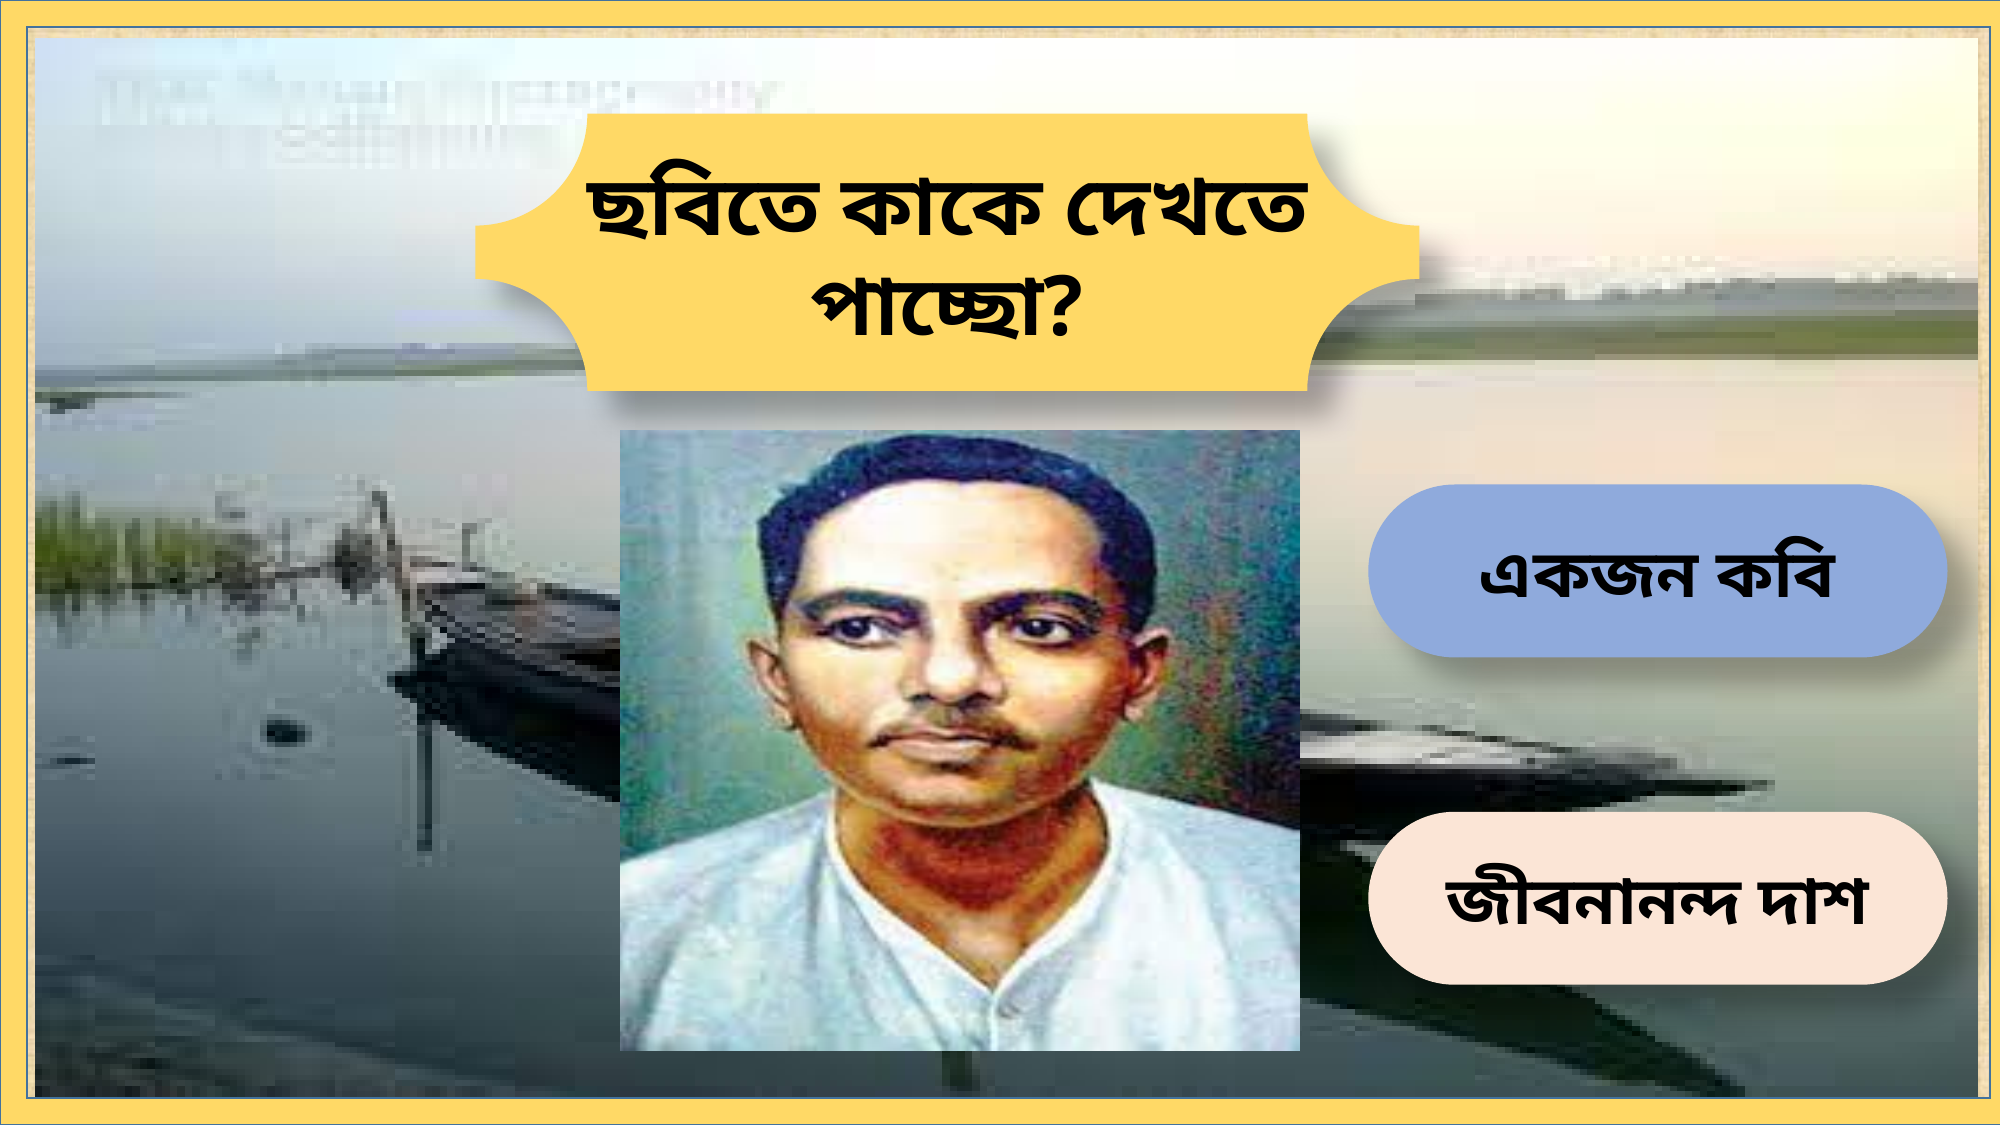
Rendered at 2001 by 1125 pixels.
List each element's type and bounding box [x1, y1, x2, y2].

text_box [0, 0, 2000, 1125]
text_box [475, 113, 1420, 1051]
picture [35, 38, 1978, 1097]
